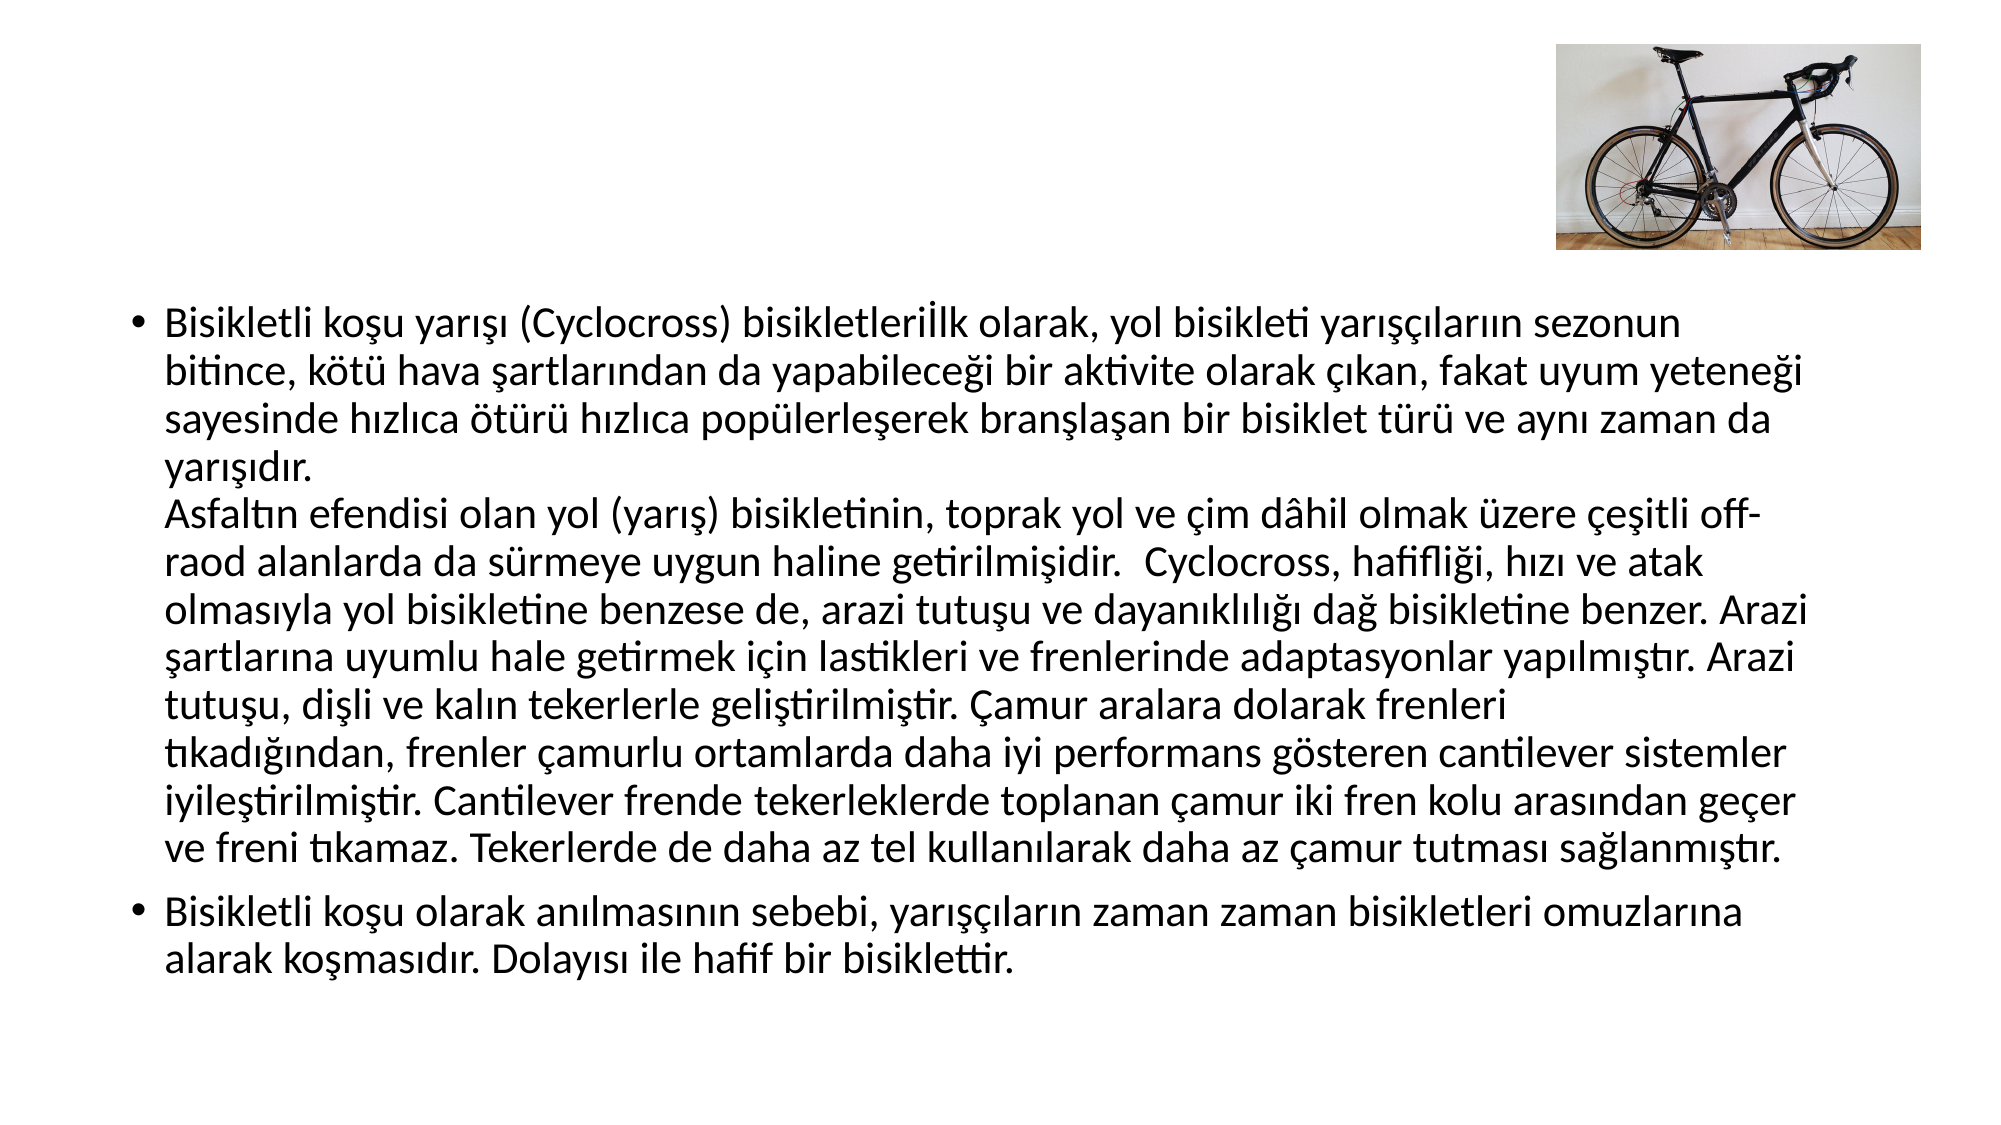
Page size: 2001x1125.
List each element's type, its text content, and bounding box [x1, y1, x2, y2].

picture [1556, 44, 1921, 250]
list Bisikletli koşu yarışı (Cyclocross) bisikletleriİlk olarak, yol bisikleti yarışçılarıın sezonun bitince, kötü hava şartlarından da yapabileceği bir aktivite olarak çıkan, fakat uyum yeteneği sayesinde hızlıca ötürü hızlıca popülerleşerek branşlaşan bir bisiklet türü ve aynı zaman da yarışıdır. Asfaltın efendisi olan yol (yarış) bisikletinin, toprak yol ve çim dâhil olmak üzere çeşitli off-raod alanlarda da sürmeye uygun haline getirilmişidir. Cyclocross, hafifliği, hızı ve atak olmasıyla yol bisikletine benzese de, arazi tutuşu ve dayanıklılığı dağ bisikletine benzer. Arazi şartlarına uyumlu hale getirmek için lastikleri ve frenlerinde adaptasyonlar yapılmıştır. Arazi tutuşu, dişli ve kalın tekerlerle geliştirilmiştir. Çamur aralara dolarak frenleri tıkadığından, frenler çamurlu ortamlarda daha iyi performans gösteren cantilever sistemler iyileştirilmiştir. Cantilever frende tekerleklerde toplanan çamur iki fren kolu arasından geçer ve freni tıkamaz. Tekerlerde de daha az tel kullanılarak daha az çamur tutması sağlanmıştır. Bisikletli koşu olarak anılmasının sebebi, yarışçıların zaman zaman bisikletleri omuzlarına alarak koşmasıdır. Dolayısı ile hafif bir bisiklettir. [115, 292, 1841, 1007]
